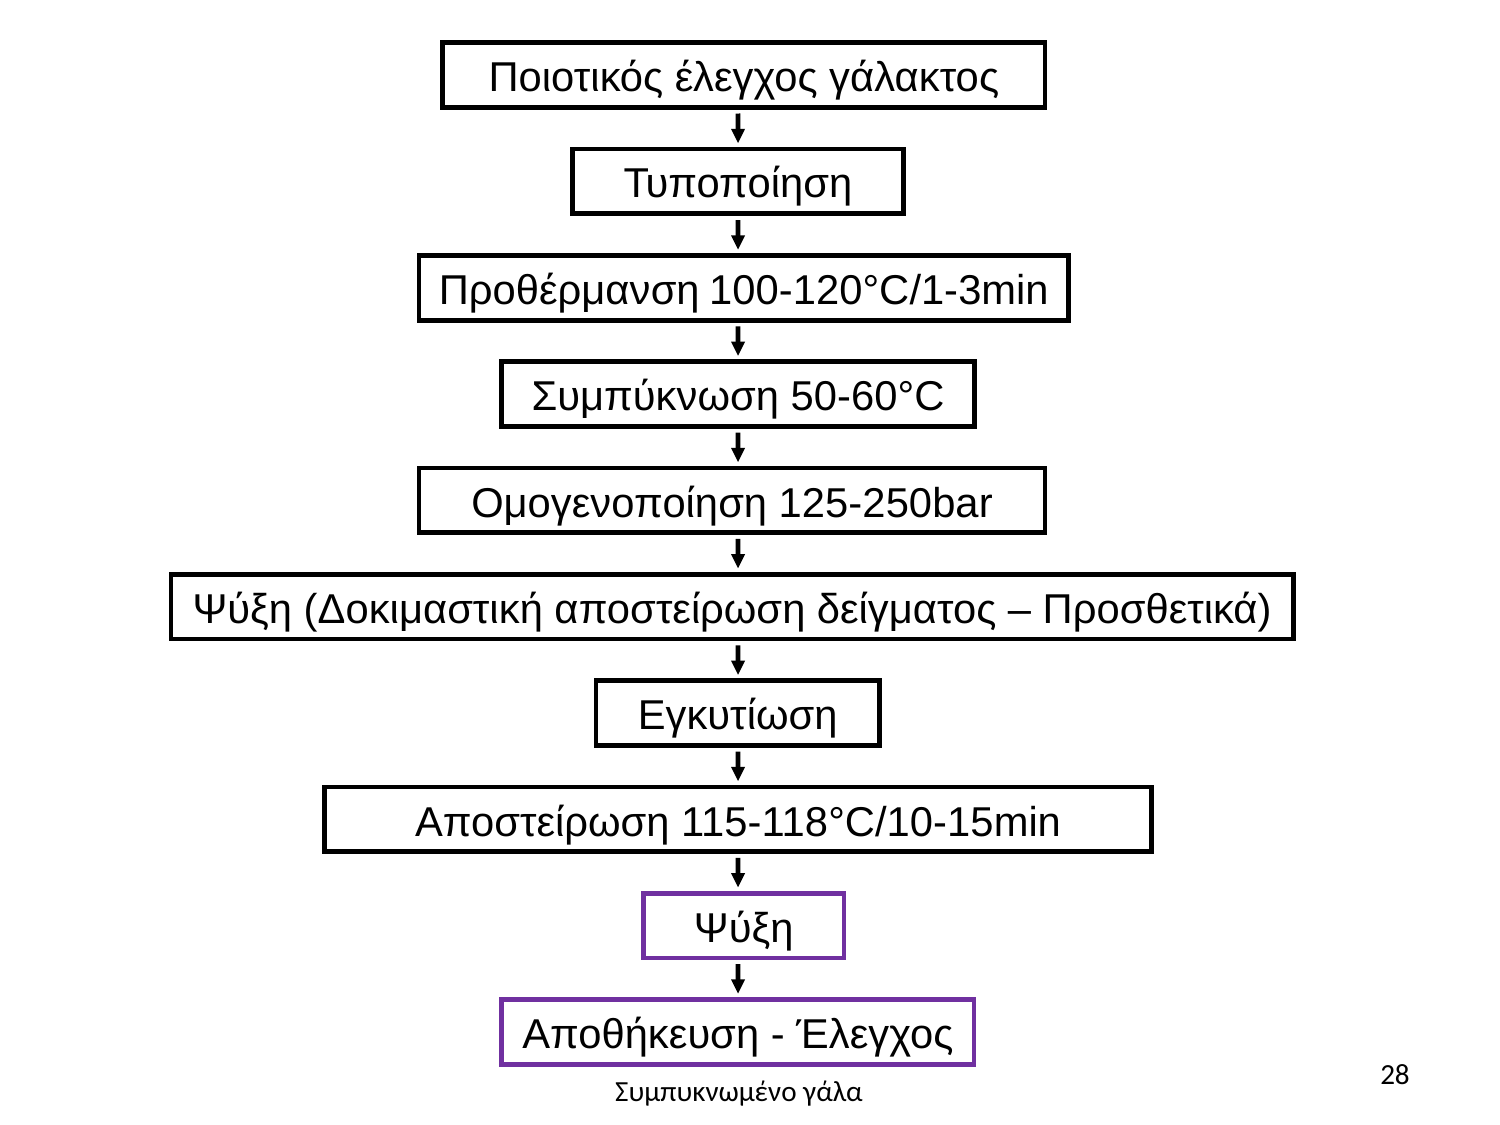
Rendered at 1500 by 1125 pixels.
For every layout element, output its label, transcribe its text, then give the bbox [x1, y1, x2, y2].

slide_number 28 [1074, 1042, 1425, 1103]
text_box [170, 42, 1294, 1070]
text_box Συμπυκνωμένο γάλα [477, 1079, 1001, 1106]
